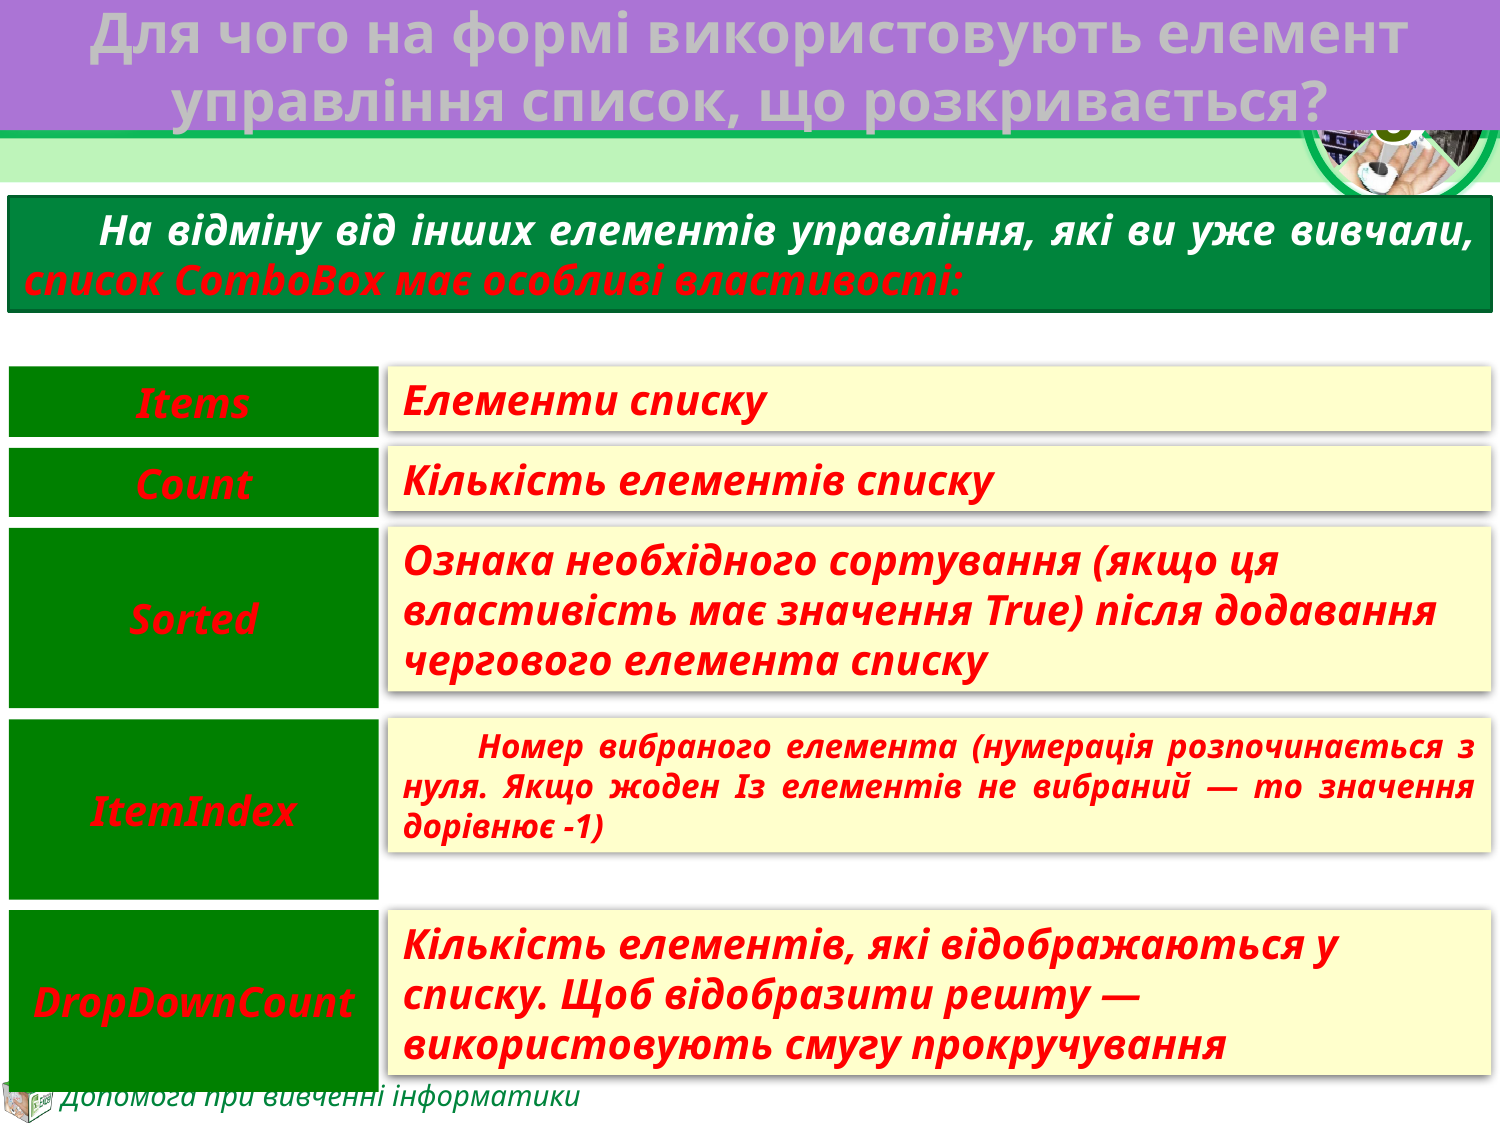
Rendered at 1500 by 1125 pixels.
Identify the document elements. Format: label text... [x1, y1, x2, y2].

text_box Count [7, 446, 380, 518]
text_box Кількість елементів, які відображаються у списку. Щоб відобразити решту — використовують смугу прокручування [387, 910, 1492, 1075]
picture [312, 1093, 353, 1124]
text_box Sorted [7, 526, 380, 710]
title Для чого на формі використовують елемент управління список, що розкривається? [0, 0, 1500, 131]
picture [1425, 131, 1482, 167]
text_box Ознака необхідного сортування (якщо ця властивість має значення True) після додавання чергового елемента списку [387, 526, 1492, 692]
text_box DropDownCount [7, 909, 380, 1093]
picture [1317, 131, 1372, 169]
text_box Номер вибраного елемента (нумерація розпочинається з нуля. Якщо жоден Із елементів не вибраний — то значення дорівнює -1) [387, 717, 1492, 853]
text_box Елементи списку [387, 366, 1492, 432]
text_box Items [7, 365, 380, 439]
text_box ItemIndex [7, 718, 380, 901]
text_box Кількість елементів списку [387, 446, 1492, 511]
picture [0, 131, 160, 142]
picture [1338, 135, 1457, 195]
text_box На відміну від інших елементів управління, які ви уже вивчали, список ComboBox має особливі властивості: [7, 195, 1493, 313]
picture [0, 1073, 56, 1125]
